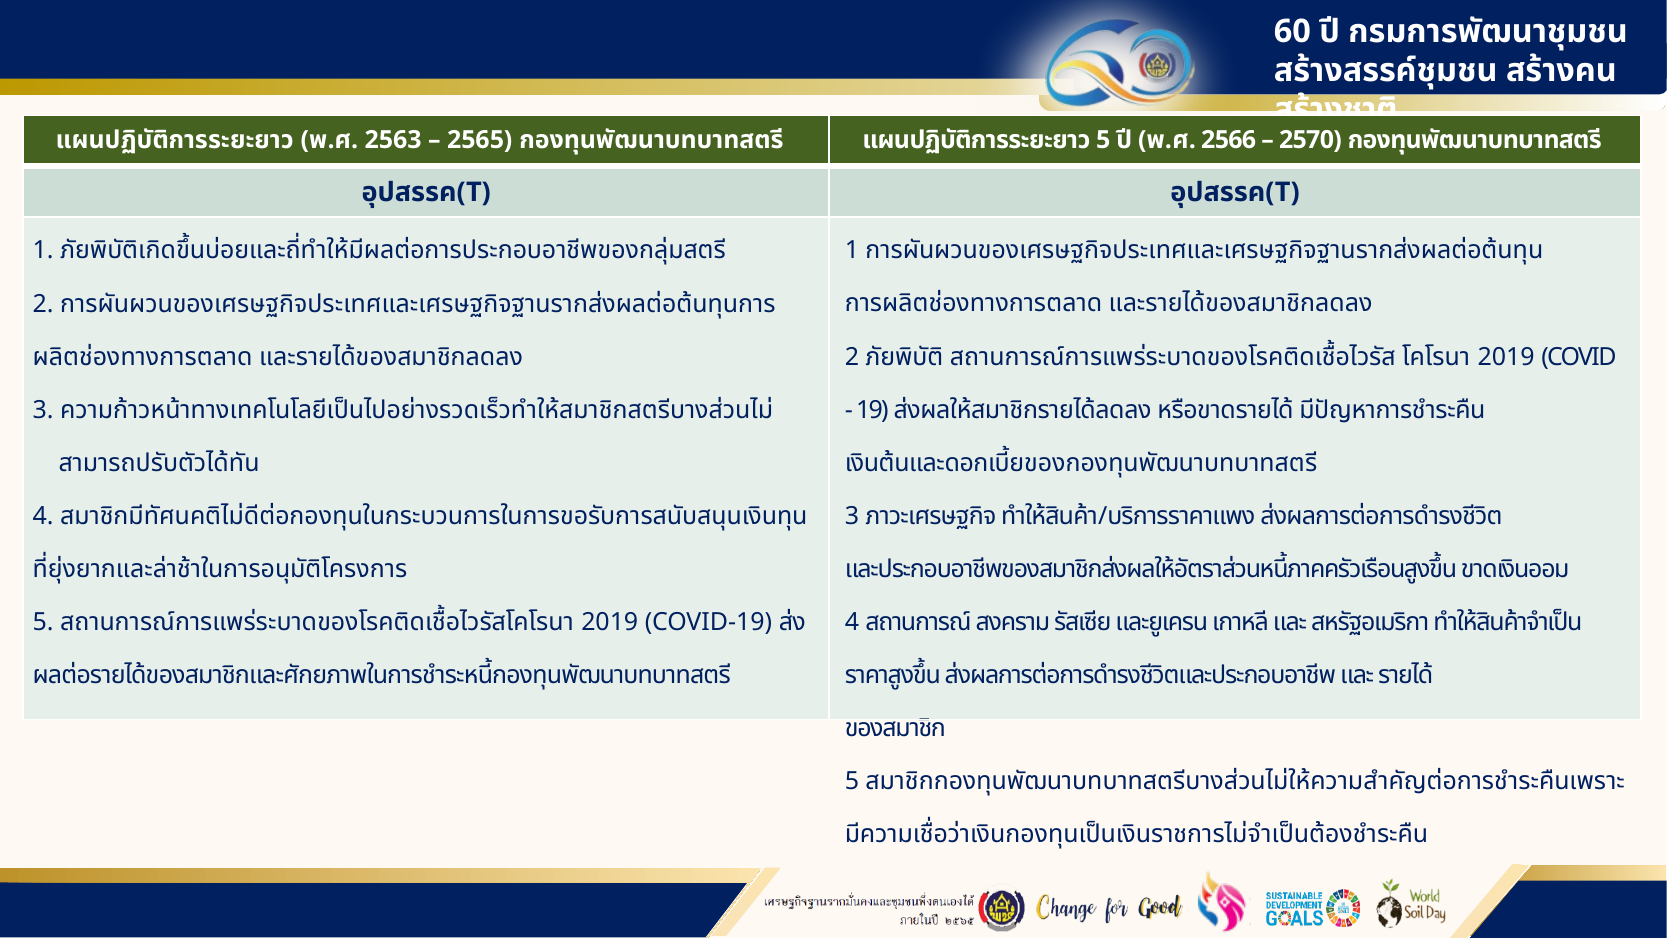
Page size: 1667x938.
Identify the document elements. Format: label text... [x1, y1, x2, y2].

table_cell อุปสรรค(T) [830, 209, 1640, 216]
table_cell อุปสรรค(T) [24, 209, 828, 216]
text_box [0, 0, 1667, 209]
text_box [0, 862, 1667, 938]
table_cell 1. ภัยพิบัติเกิดขึ้นบ่อยและถี่ทำให้มีผลต่อการประกอบอาชีพของกลุ่มสตรี 2. การผันผวนของเศรษฐกิจประเทศและเศรษฐกิจฐานรากส่งผลต่อต้นทุนการผลิตช่องทางการตลาด และรายได้ของสมาชิกลดลง 3. ความก้าวหน้าทางเทคโนโลยีเป็นไปอย่างรวดเร็วทำให้สมาชิกสตรีบางส่วนไม่ สามารถปรับตัวได้ทัน 4. สมาชิกมีทัศนคติไม่ดีต่อกองทุนในกระบวนการในการขอรับการสนับสนุนเงินทุนที่ยุ่งยากและล่าช้าในการอนุมัติโครงการ 5. สถานการณ์การแพร่ระบาดของโรคติดเชื้อไวรัสโคโรนา 2019 (COVID-19) ส่งผลต่อรายได้ของสมาชิกและศักยภาพในการชำระหนี้กองทุนพัฒนาบทบาทสตรี [24, 218, 828, 719]
table_cell 1 การผันผวนของเศรษฐกิจประเทศและเศรษฐกิจฐานรากส่งผลต่อต้นทุน การผลิตช่องทางการตลาด และรายได้ของสมาชิกลดลง 2 ภัยพิบัติ สถานการณ์การแพร่ระบาดของโรคติดเชื้อไวรัส โคโรนา 2019 (COVID - 19) ส่งผลให้สมาชิกรายได้ลดลง หรือขาดรายได้ มีปัญหาการชำระคืน เงินต้นและดอกเบี้ยของกองทุนพัฒนาบทบาทสตรี 3 ภาวะเศรษฐกิจ ทำให้สินค้า/บริการราคาแพง ส่งผลการต่อการดำรงชีวิต และประกอบอาชีพของสมาชิกส่งผลให้อัตราส่วนหนี้ภาคครัวเรือนสูงขึ้น ขาดเงินออม 4 สถานการณ์ สงคราม รัสเซีย และยูเครน เกาหลี และ สหรัฐอเมริกา ทำให้สินค้าจำเป็น ราคาสูงขึ้น ส่งผลการต่อการดำรงชีวิตและประกอบอาชีพ และ รายได้ ของสมาชิก 5 สมาชิกกองทุนพัฒนาบทบาทสตรีบางส่วนไม่ให้ความสำคัญต่อการชำระคืนเพราะมีความเชื่อว่าเงินกองทุนเป็นเงินราชการไม่จำเป็นต้องชำระคืน [830, 218, 1640, 719]
